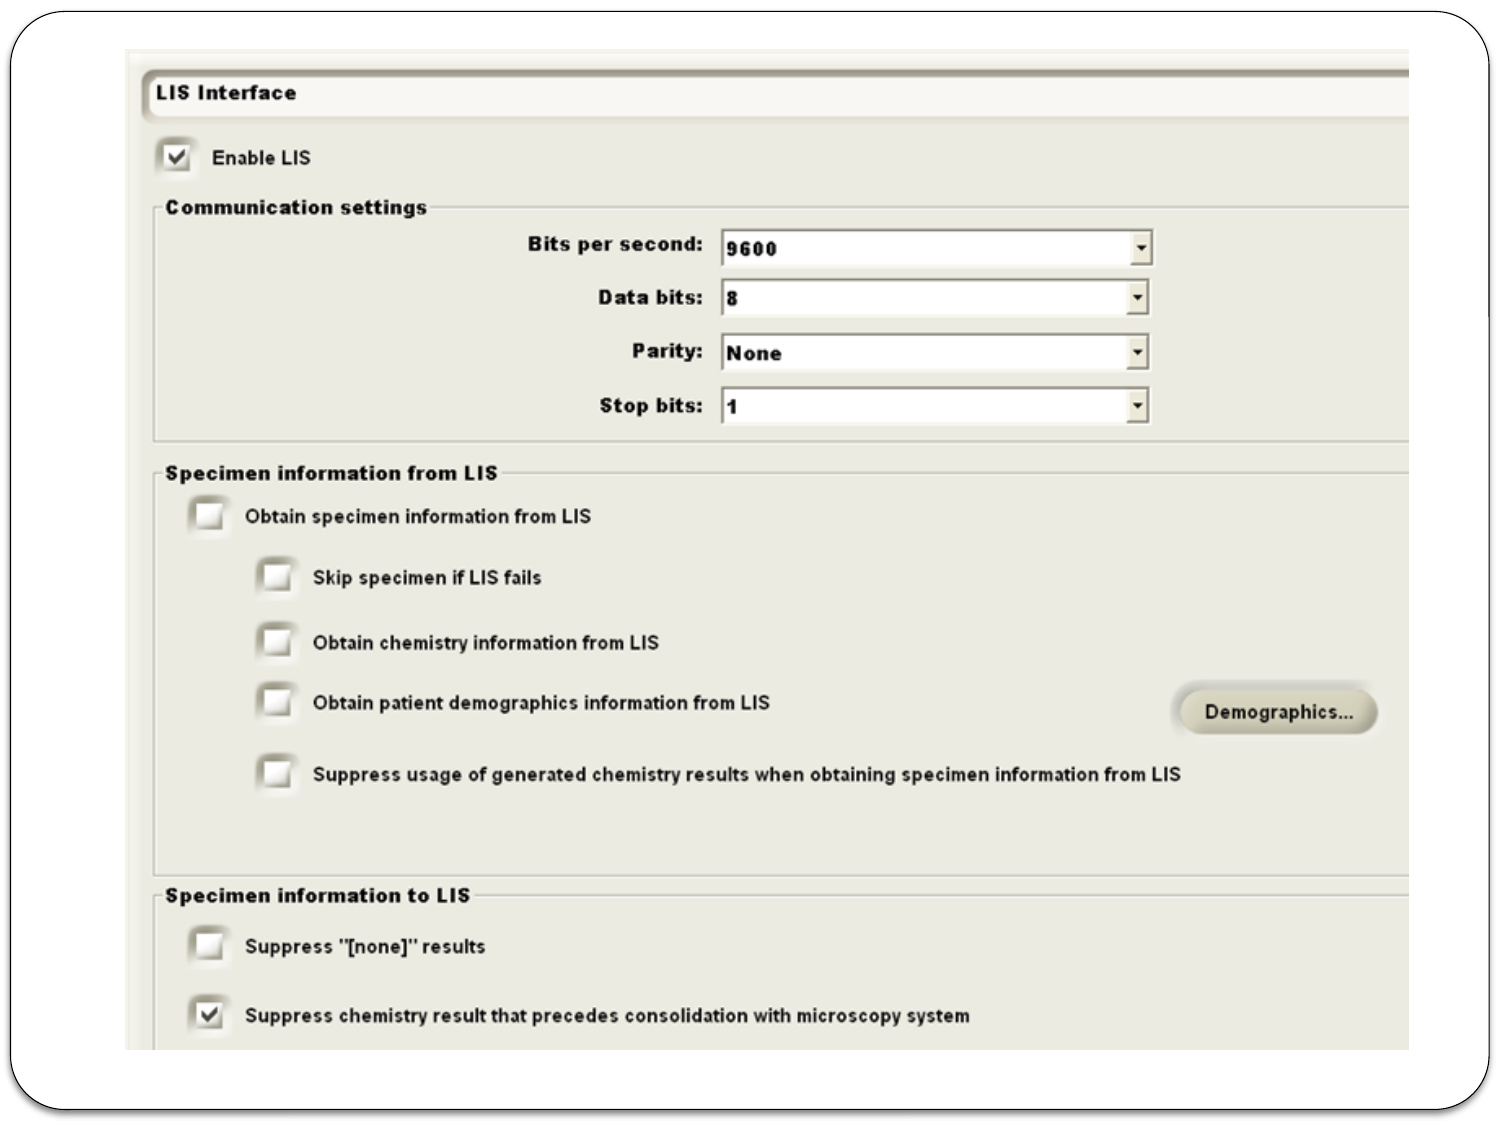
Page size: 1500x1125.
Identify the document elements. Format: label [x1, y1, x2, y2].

picture [124, 49, 1409, 1051]
